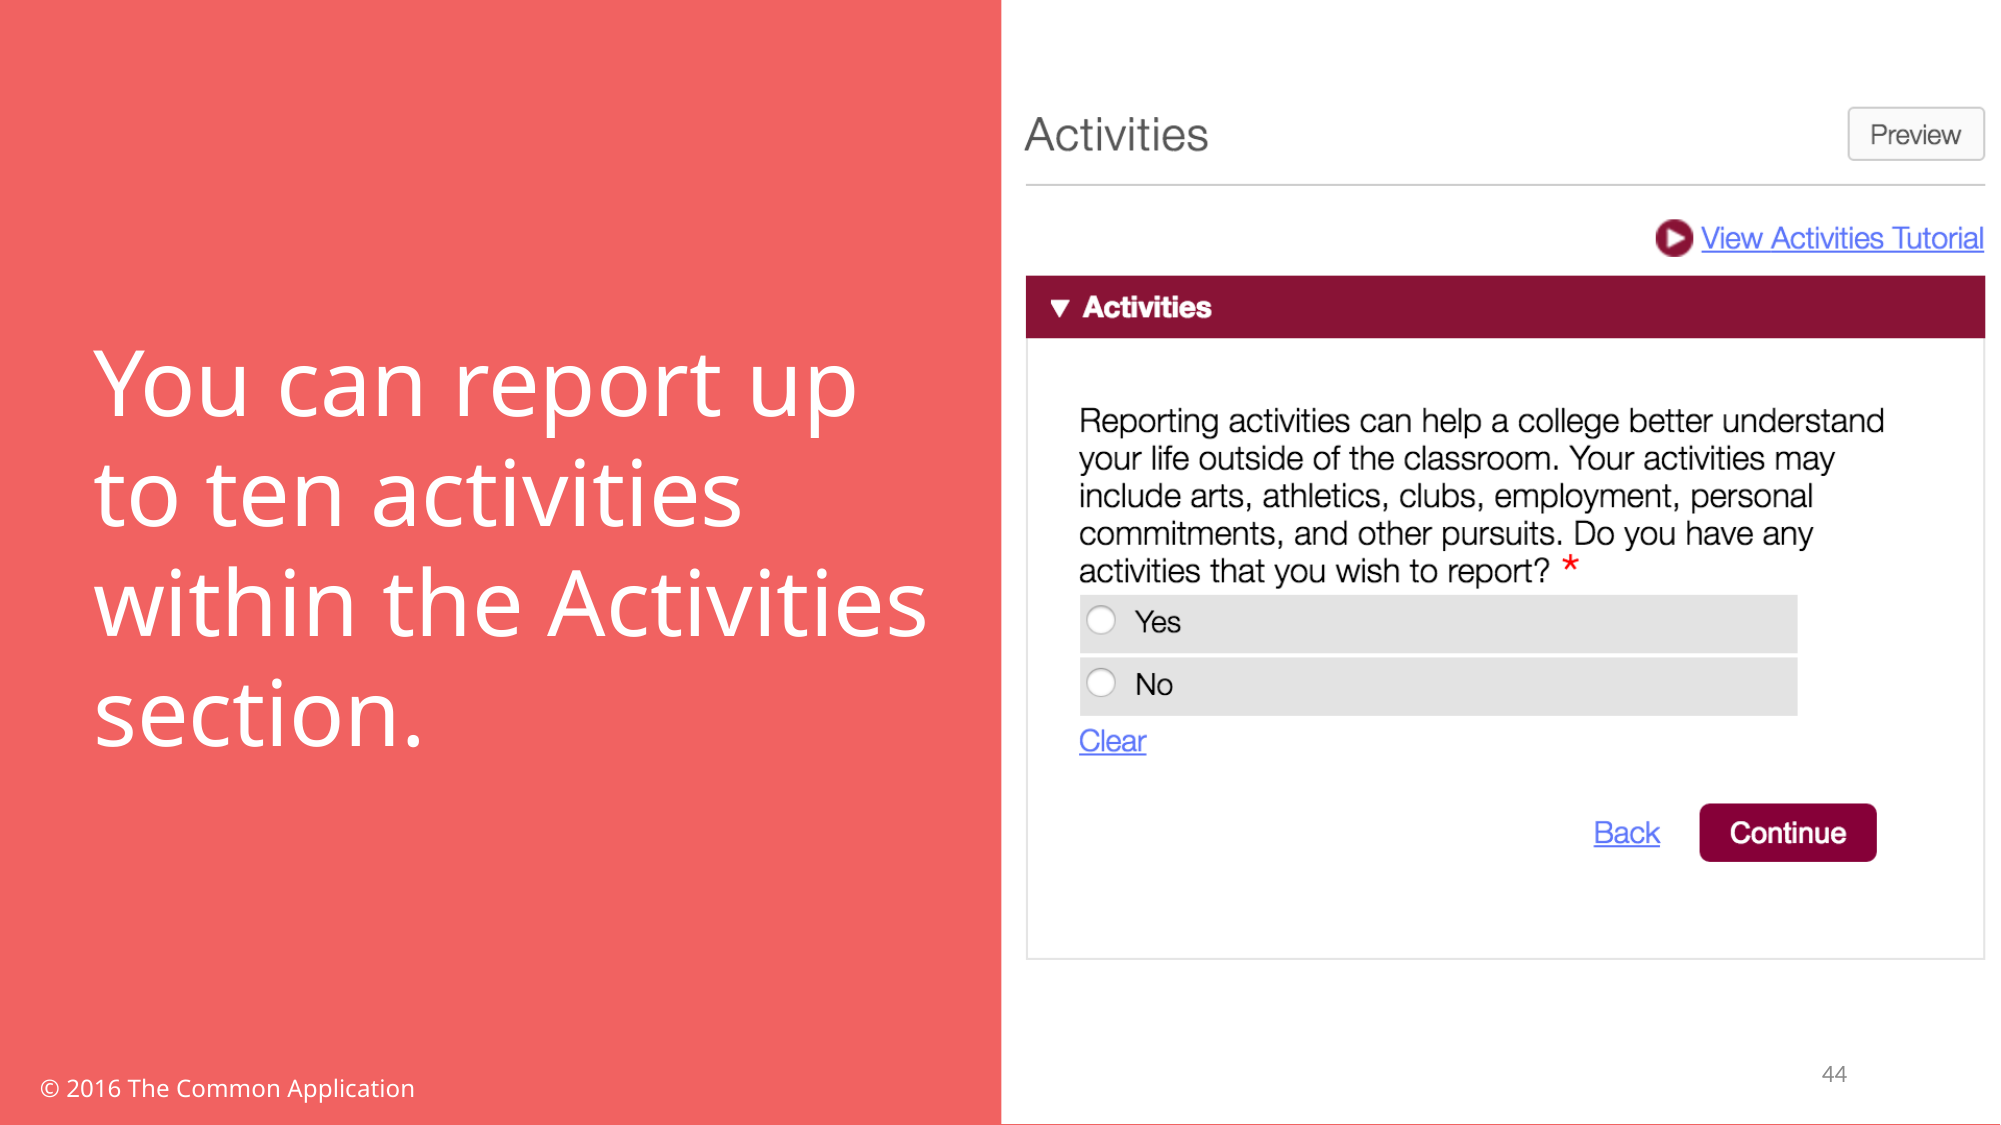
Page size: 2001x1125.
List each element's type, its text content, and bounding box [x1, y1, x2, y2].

slide_number 44 [1412, 1042, 1863, 1103]
text_box © 2016 The Common Application [24, 1066, 1084, 1103]
text_box [1000, 0, 2000, 1125]
picture [1003, 90, 2000, 1033]
text_box You can report up to ten activities within the Activities section. [78, 317, 949, 846]
